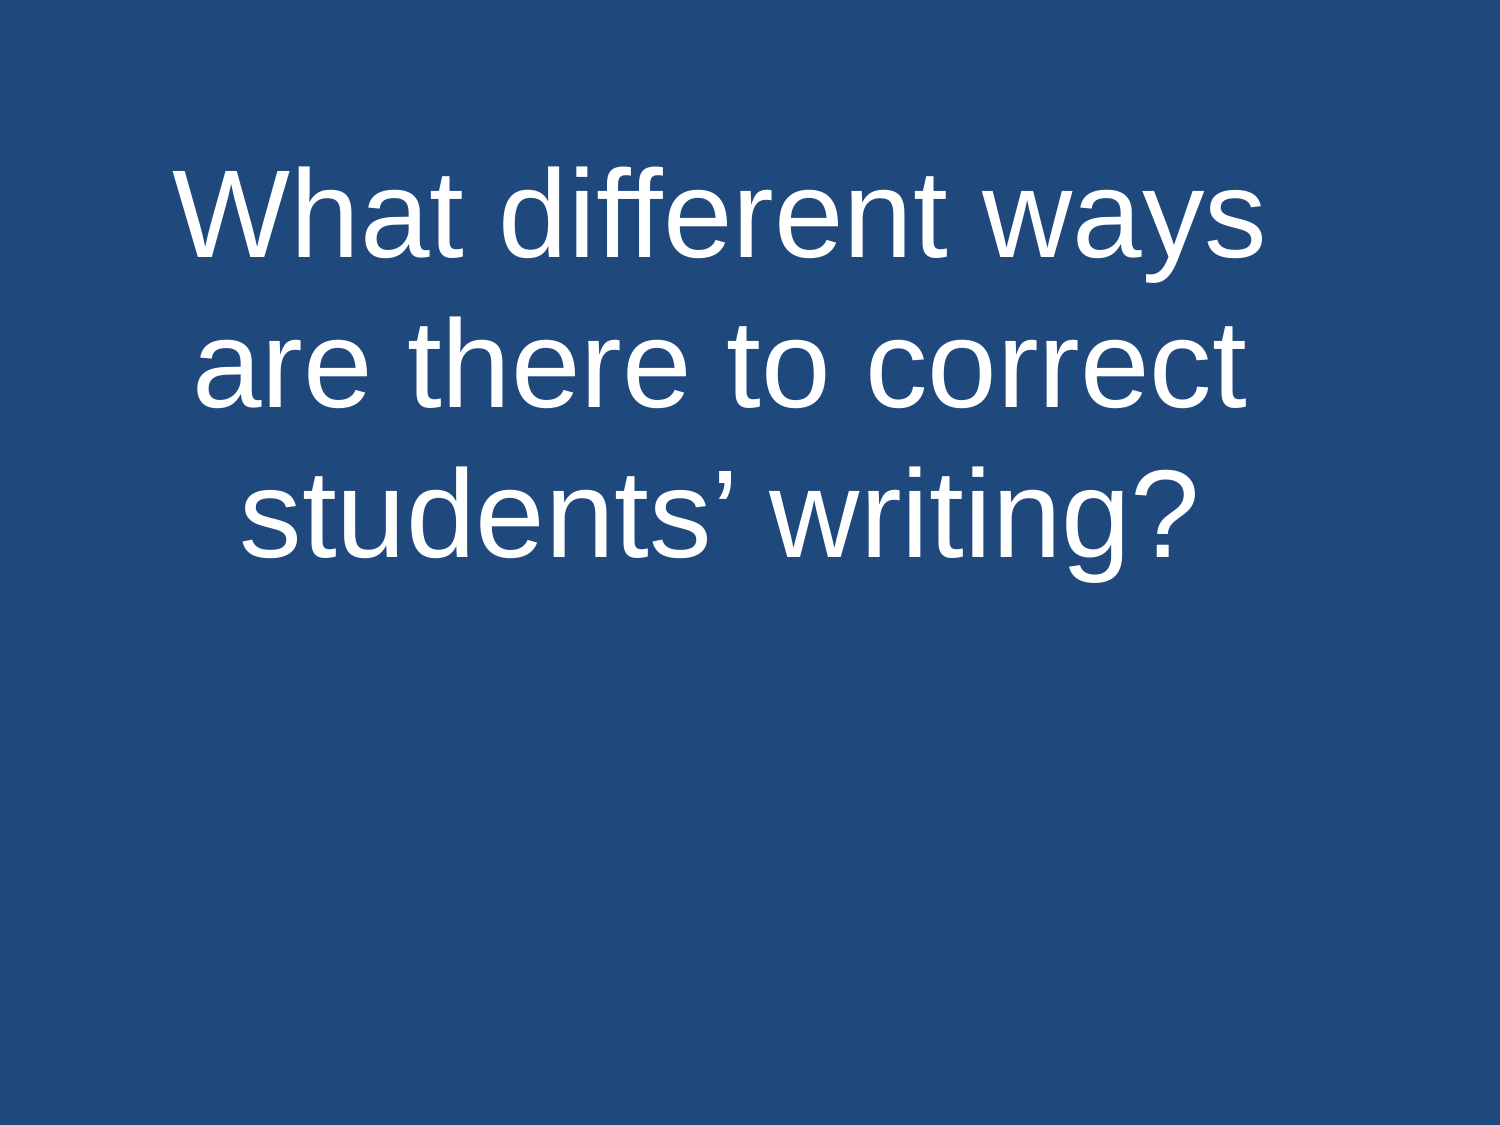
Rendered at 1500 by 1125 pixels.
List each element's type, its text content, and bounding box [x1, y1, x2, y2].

text_box What different ways are there to correct students’ writing? [112, 125, 1329, 591]
